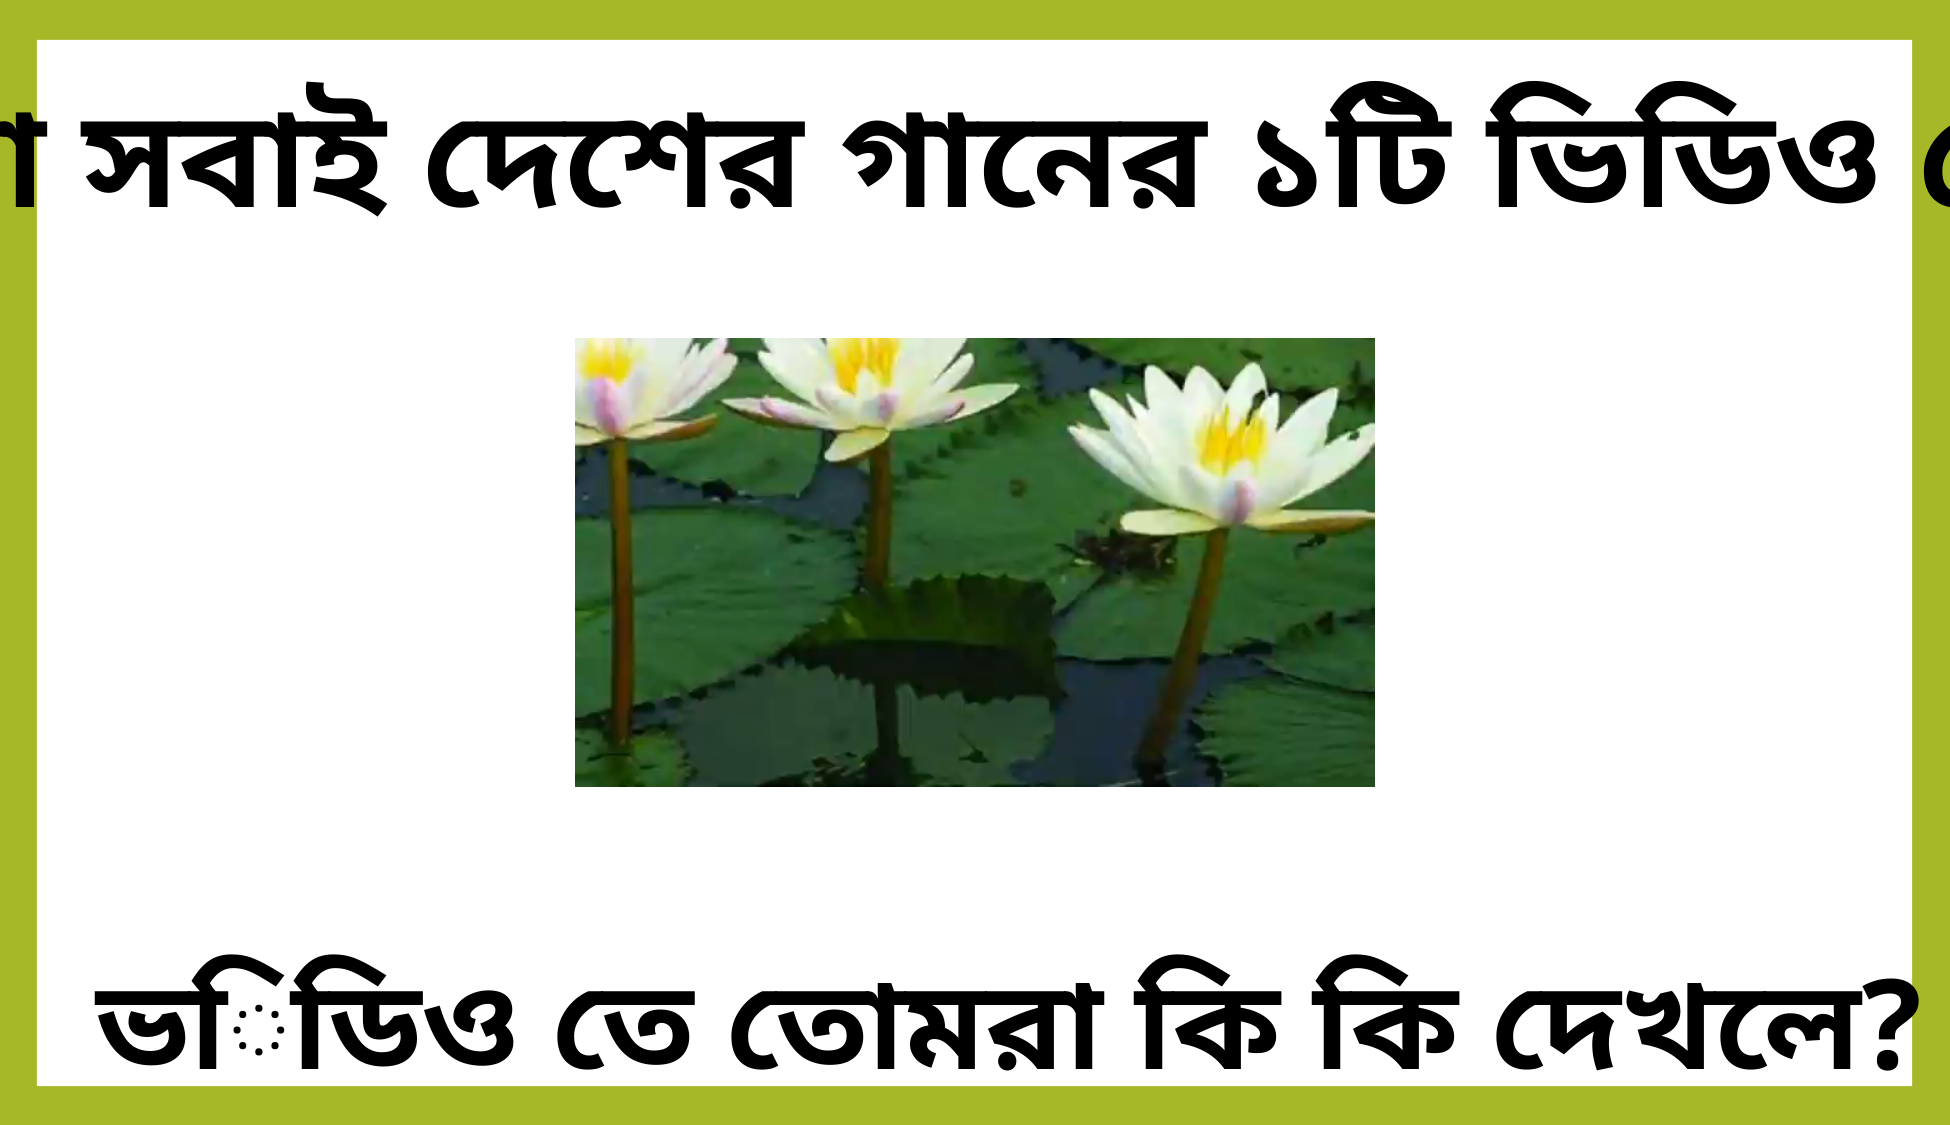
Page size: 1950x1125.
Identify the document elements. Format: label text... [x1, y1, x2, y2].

text_box ভিডিও তে তোমরা কি কি দেখলে? [81, 937, 1937, 1103]
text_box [574, 337, 1376, 788]
text_box চলো সবাই দেশের গানের ১টি ভিডিও দেখি [0, 62, 1950, 243]
